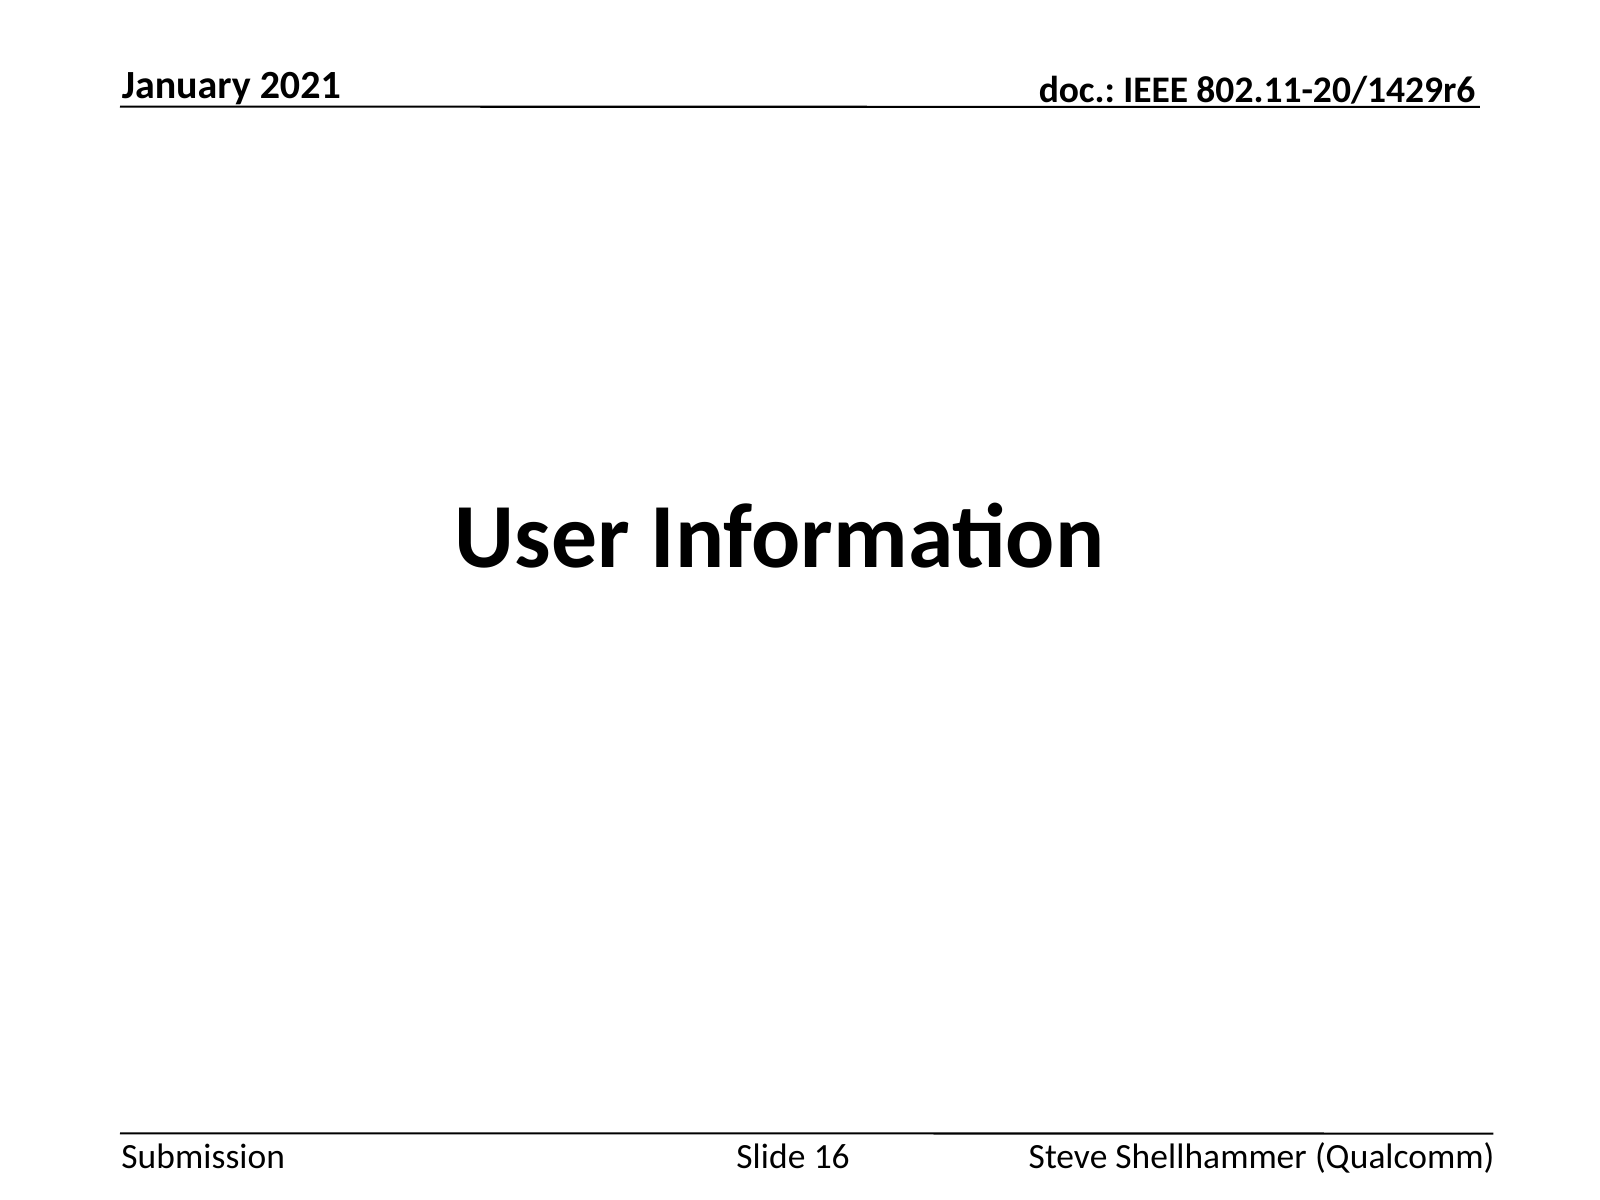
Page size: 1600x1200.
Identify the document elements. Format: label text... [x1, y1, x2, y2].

title User Information [99, 437, 1460, 625]
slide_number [121, 58, 451, 107]
slide_number Slide 16 [733, 1132, 854, 1197]
footer Steve Shellhammer (Qualcomm) [937, 1132, 1495, 1174]
